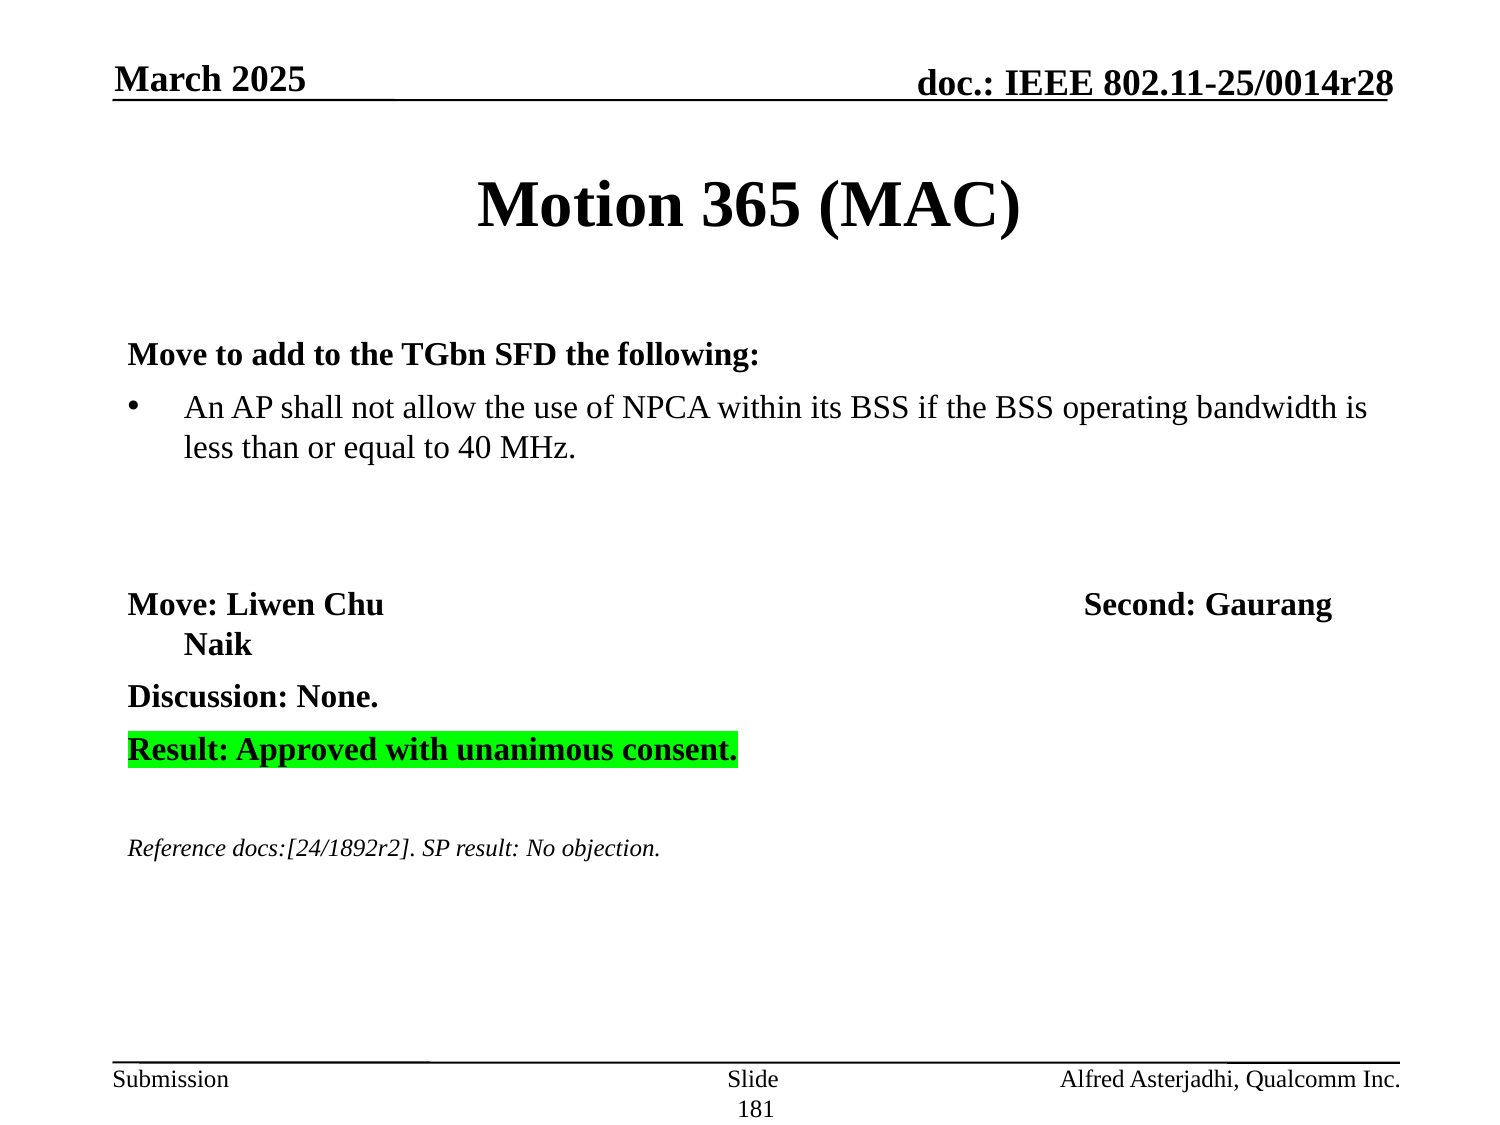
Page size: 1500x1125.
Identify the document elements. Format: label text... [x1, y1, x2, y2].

footer Alfred Asterjadhi, Qualcomm Inc. [878, 1061, 1402, 1093]
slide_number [114, 54, 423, 100]
title Motion 365 (MAC) [112, 112, 1388, 288]
slide_number Slide 181 [712, 1061, 800, 1123]
list Move to add to the TGbn SFD the following: An AP shall not allow the use of NPCA within its BSS if the BSS operating bandwidth is less than or equal to 40 MHz. Move: Liwen Chu Second: Gaurang Naik Discussion: None. Result: Approved with unanimous consent. Reference docs:[24/1892r2]. SP result: No objection. [112, 324, 1388, 1063]
